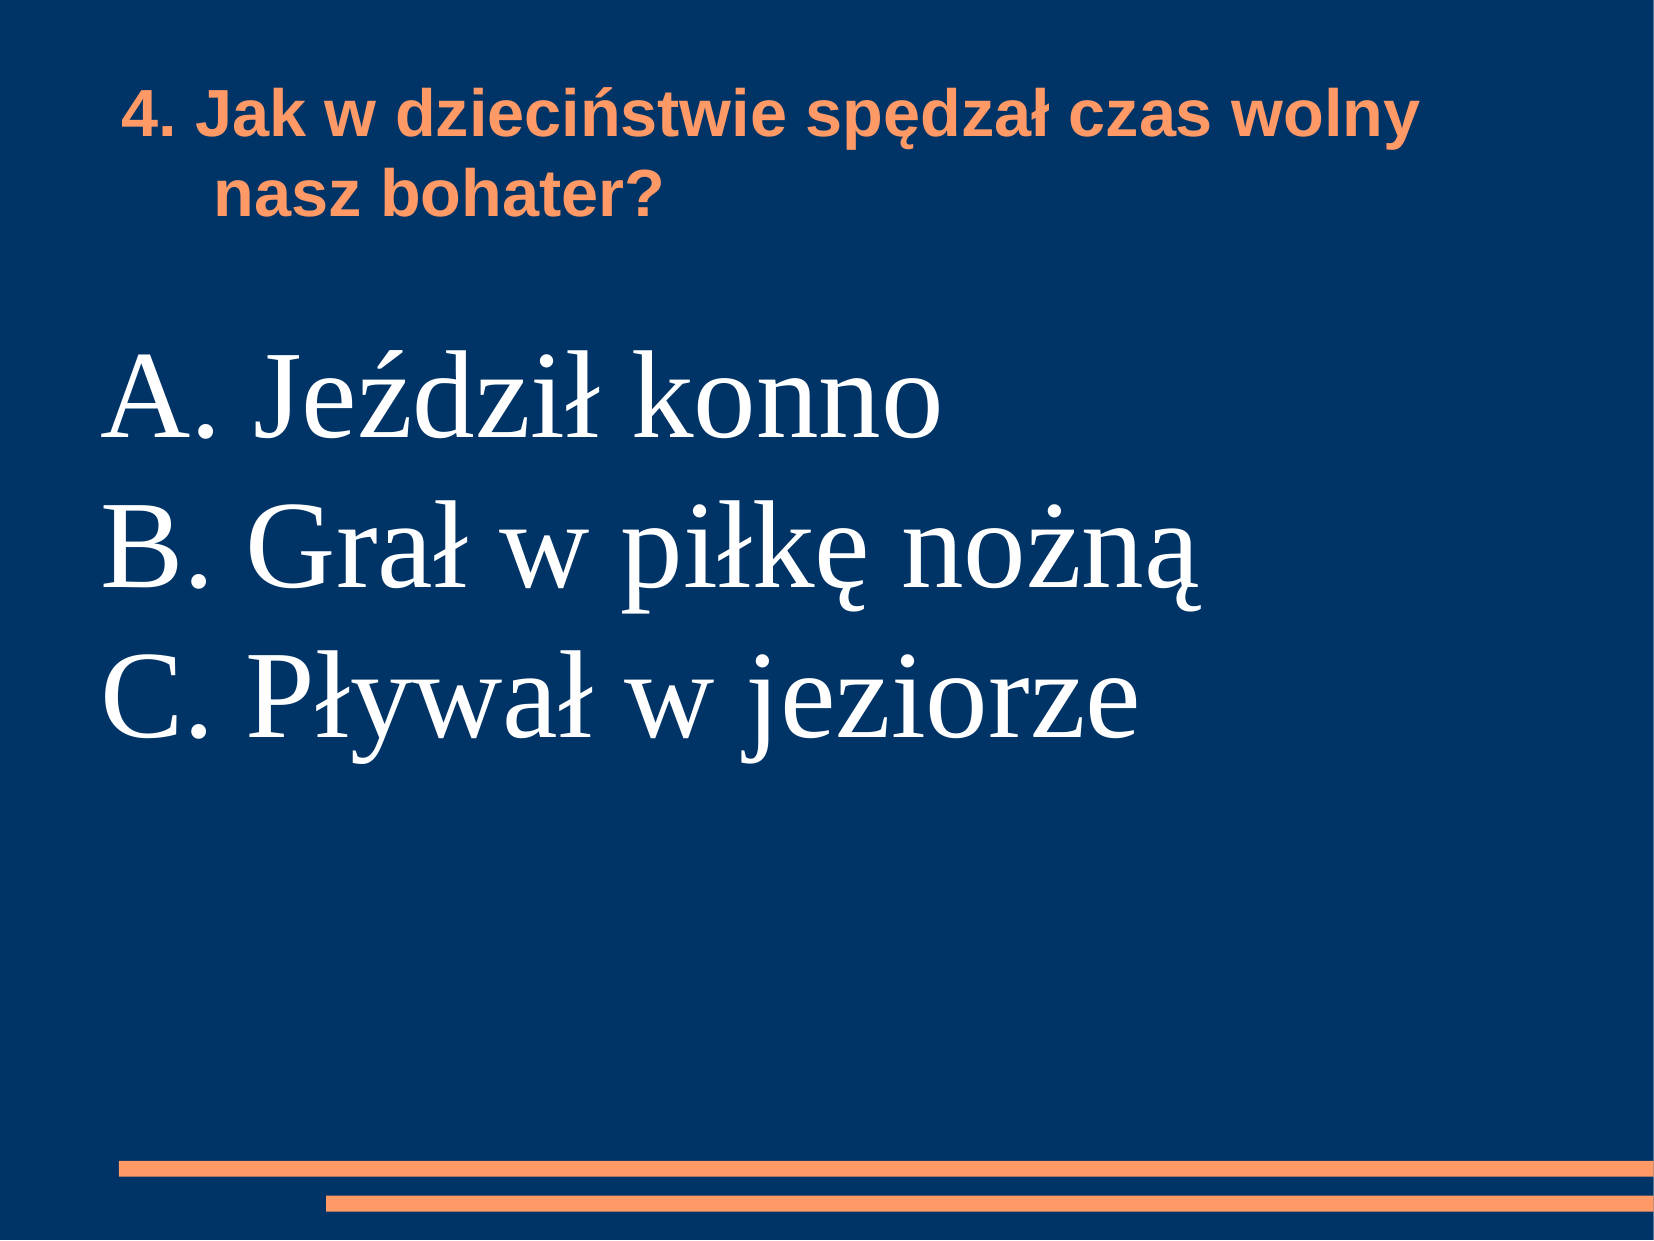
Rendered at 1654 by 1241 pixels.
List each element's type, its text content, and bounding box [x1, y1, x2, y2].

title 4. Jak w dzieciństwie spędzał czas wolny nasz bohater? [121, 46, 1534, 254]
list A. Jeździł konno B. Grał w piłkę nożną C. Pływał w jeziorze [82, 312, 1501, 1010]
